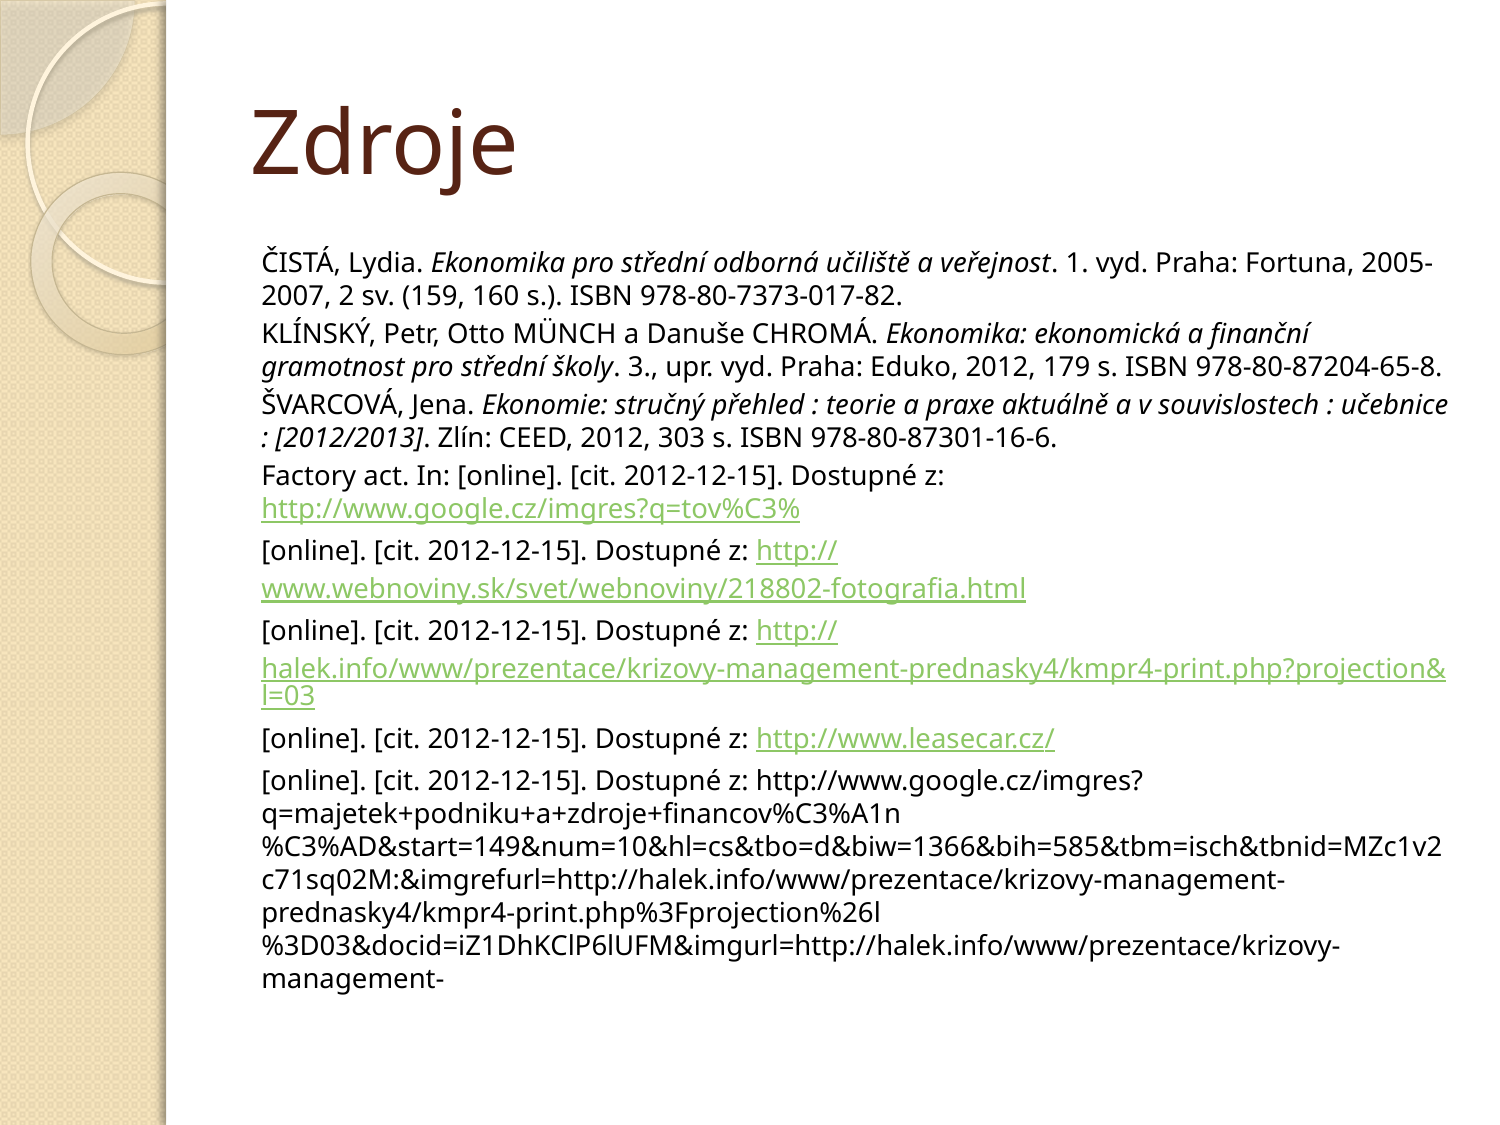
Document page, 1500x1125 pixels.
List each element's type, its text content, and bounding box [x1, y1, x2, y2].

list ČISTÁ, Lydia. Ekonomika pro střední odborná učiliště a veřejnost. 1. vyd. Praha: Fortuna, 2005-2007, 2 sv. (159, 160 s.). ISBN 978-80-7373-017-82. KLÍNSKÝ, Petr, Otto MÜNCH a Danuše CHROMÁ. Ekonomika: ekonomická a finanční gramotnost pro střední školy. 3., upr. vyd. Praha: Eduko, 2012, 179 s. ISBN 978-80-87204-65-8. ŠVARCOVÁ, Jena. Ekonomie: stručný přehled : teorie a praxe aktuálně a v souvislostech : učebnice : [2012/2013]. Zlín: CEED, 2012, 303 s. ISBN 978-80-87301-16-6. Factory act. In: [online]. [cit. 2012-12-15]. Dostupné z: http://www.google.cz/imgres?q=tov%C3% [online]. [cit. 2012-12-15]. Dostupné z: http://www.webnoviny.sk/svet/webnoviny/218802-fotografia.html [online]. [cit. 2012-12-15]. Dostupné z: http://halek.info/www/prezentace/krizovy-management-prednasky4/kmpr4-print.php?projection&l=03 [online]. [cit. 2012-12-15]. Dostupné z: http://www.leasecar.cz/ [online]. [cit. 2012-12-15]. Dostupné z: http://www.google.cz/imgres?q=majetek+podniku+a+zdroje+financov%C3%A1n%C3%AD&start=149&num=10&hl=cs&tbo=d&biw=1366&bih=585&tbm=isch&tbnid=MZc1v2c71sq02M:&imgrefurl=http://halek.info/www/prezentace/krizovy-management-prednasky4/kmpr4-print.php%3Fprojection%26l%3D03&docid=iZ1DhKClP6lUFM&imgurl=http://halek.info/www/prezentace/krizovy-management- [235, 237, 1466, 1025]
title Zdroje [235, 45, 1466, 233]
